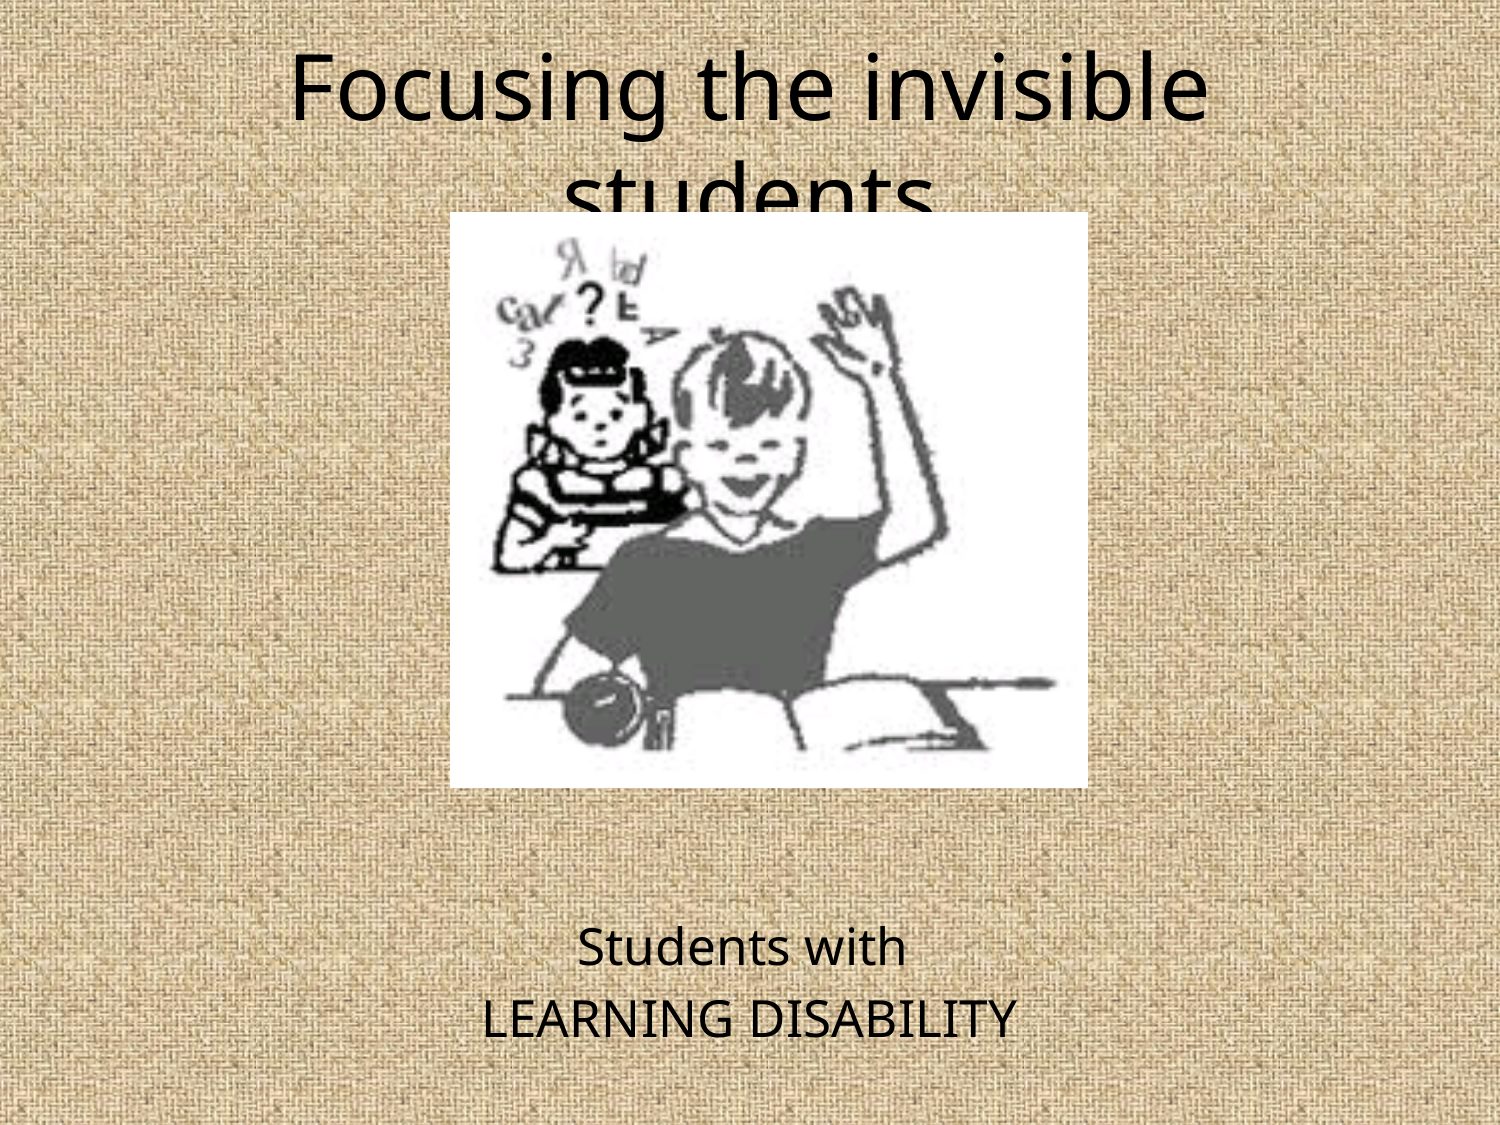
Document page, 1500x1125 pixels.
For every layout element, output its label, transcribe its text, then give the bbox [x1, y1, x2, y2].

title Focusing the invisible students [75, 45, 1425, 187]
list Students with LEARNING DISABILITY [75, 187, 1425, 1063]
picture [449, 212, 1088, 788]
